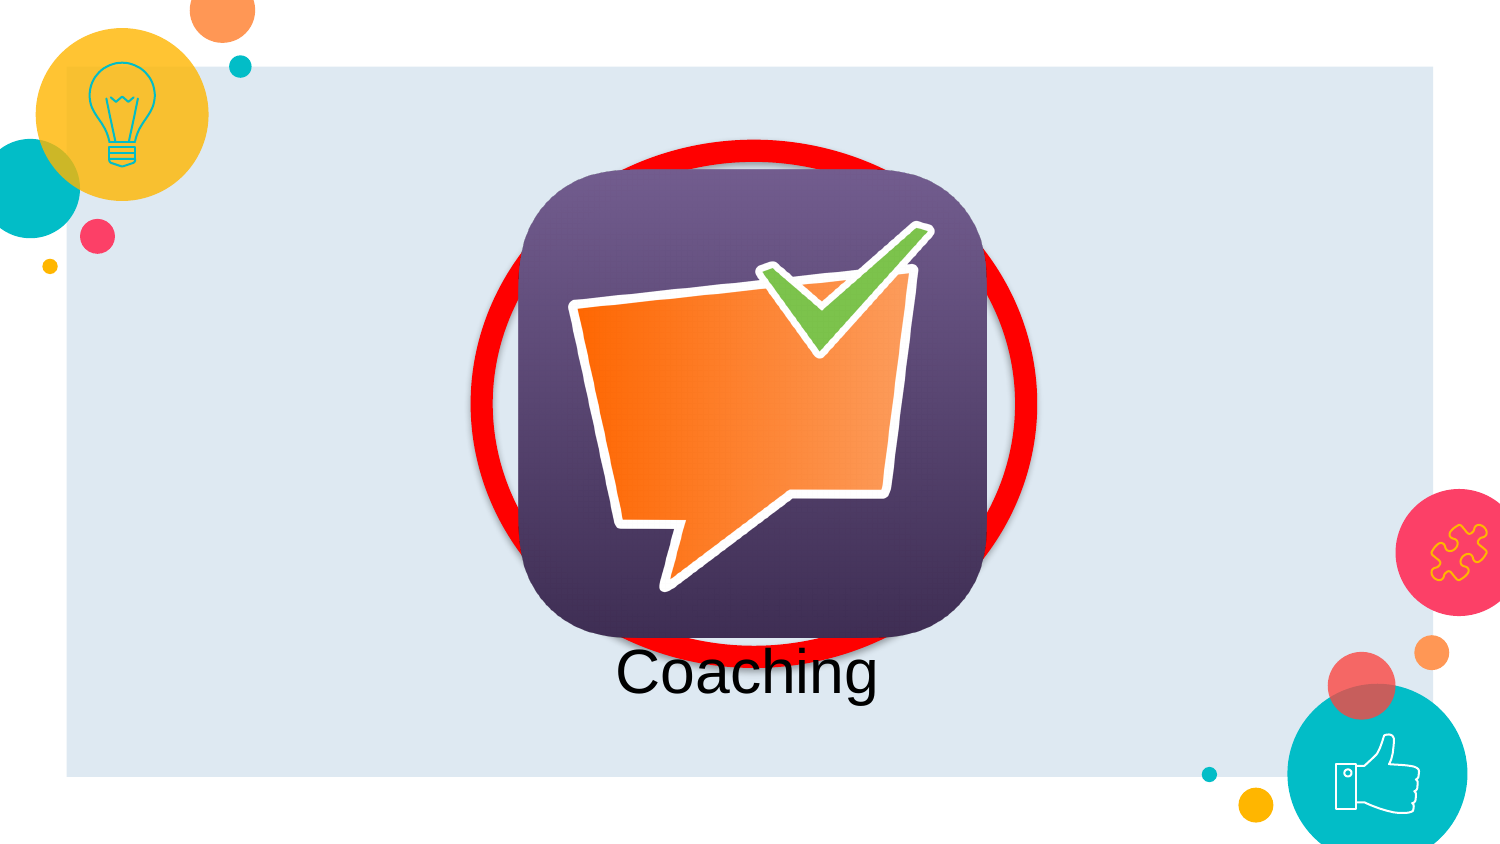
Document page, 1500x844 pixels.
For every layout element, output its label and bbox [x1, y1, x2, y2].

text_box [490, 169, 1005, 742]
text_box [626, 139, 882, 168]
text_box [1008, 286, 1038, 521]
text_box [470, 320, 485, 487]
